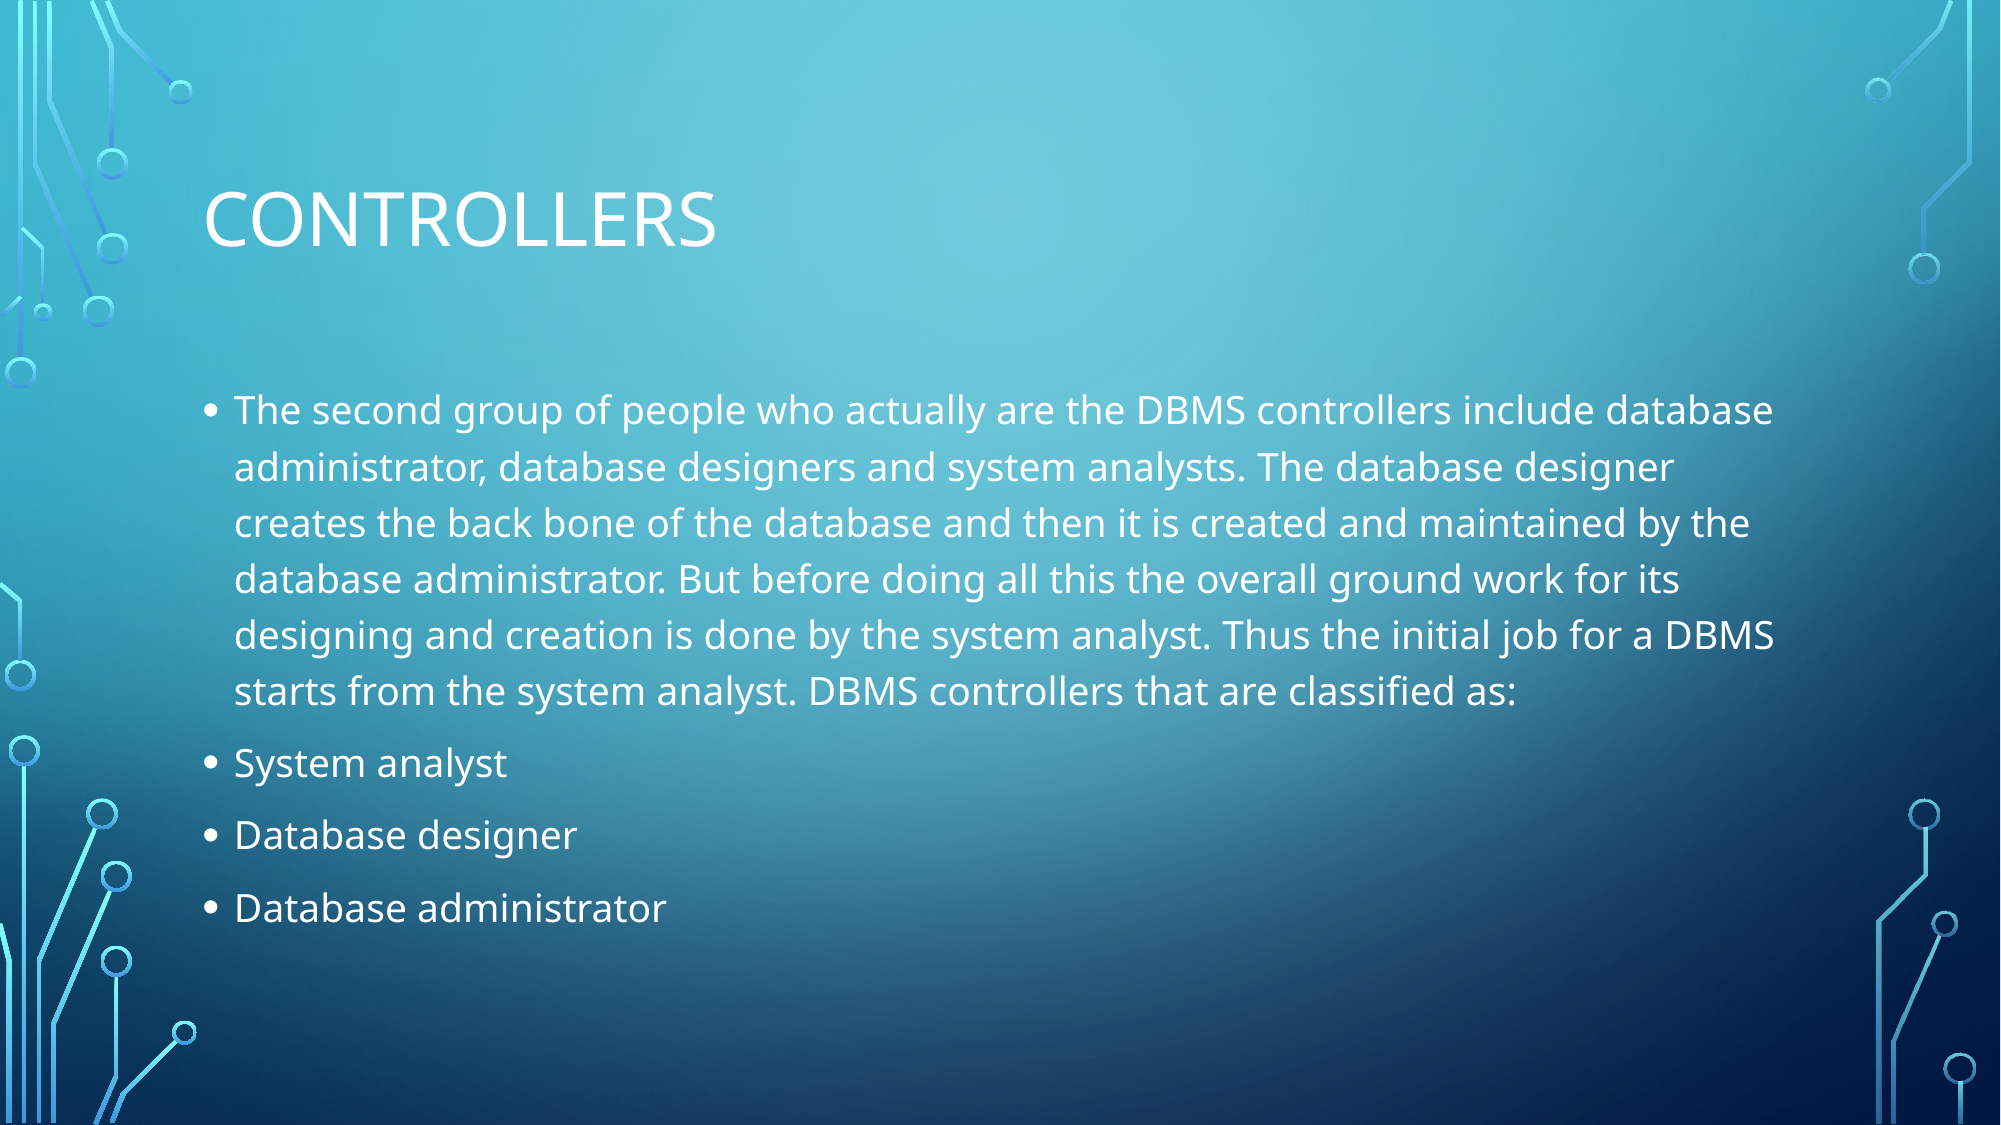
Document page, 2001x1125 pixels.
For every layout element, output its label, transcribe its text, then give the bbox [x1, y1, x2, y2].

list The second group of people who actually are the DBMS controllers include database administrator, database designers and system analysts. The database designer creates the back bone of the database and then it is created and maintained by the database administrator. But before doing all this the overall ground work for its designing and creation is done by the system analyst. Thus the initial job for a DBMS starts from the system analyst. DBMS controllers that are classified as: System analyst Database designer Database administrator [187, 369, 1813, 950]
title controllers [187, 101, 1813, 344]
